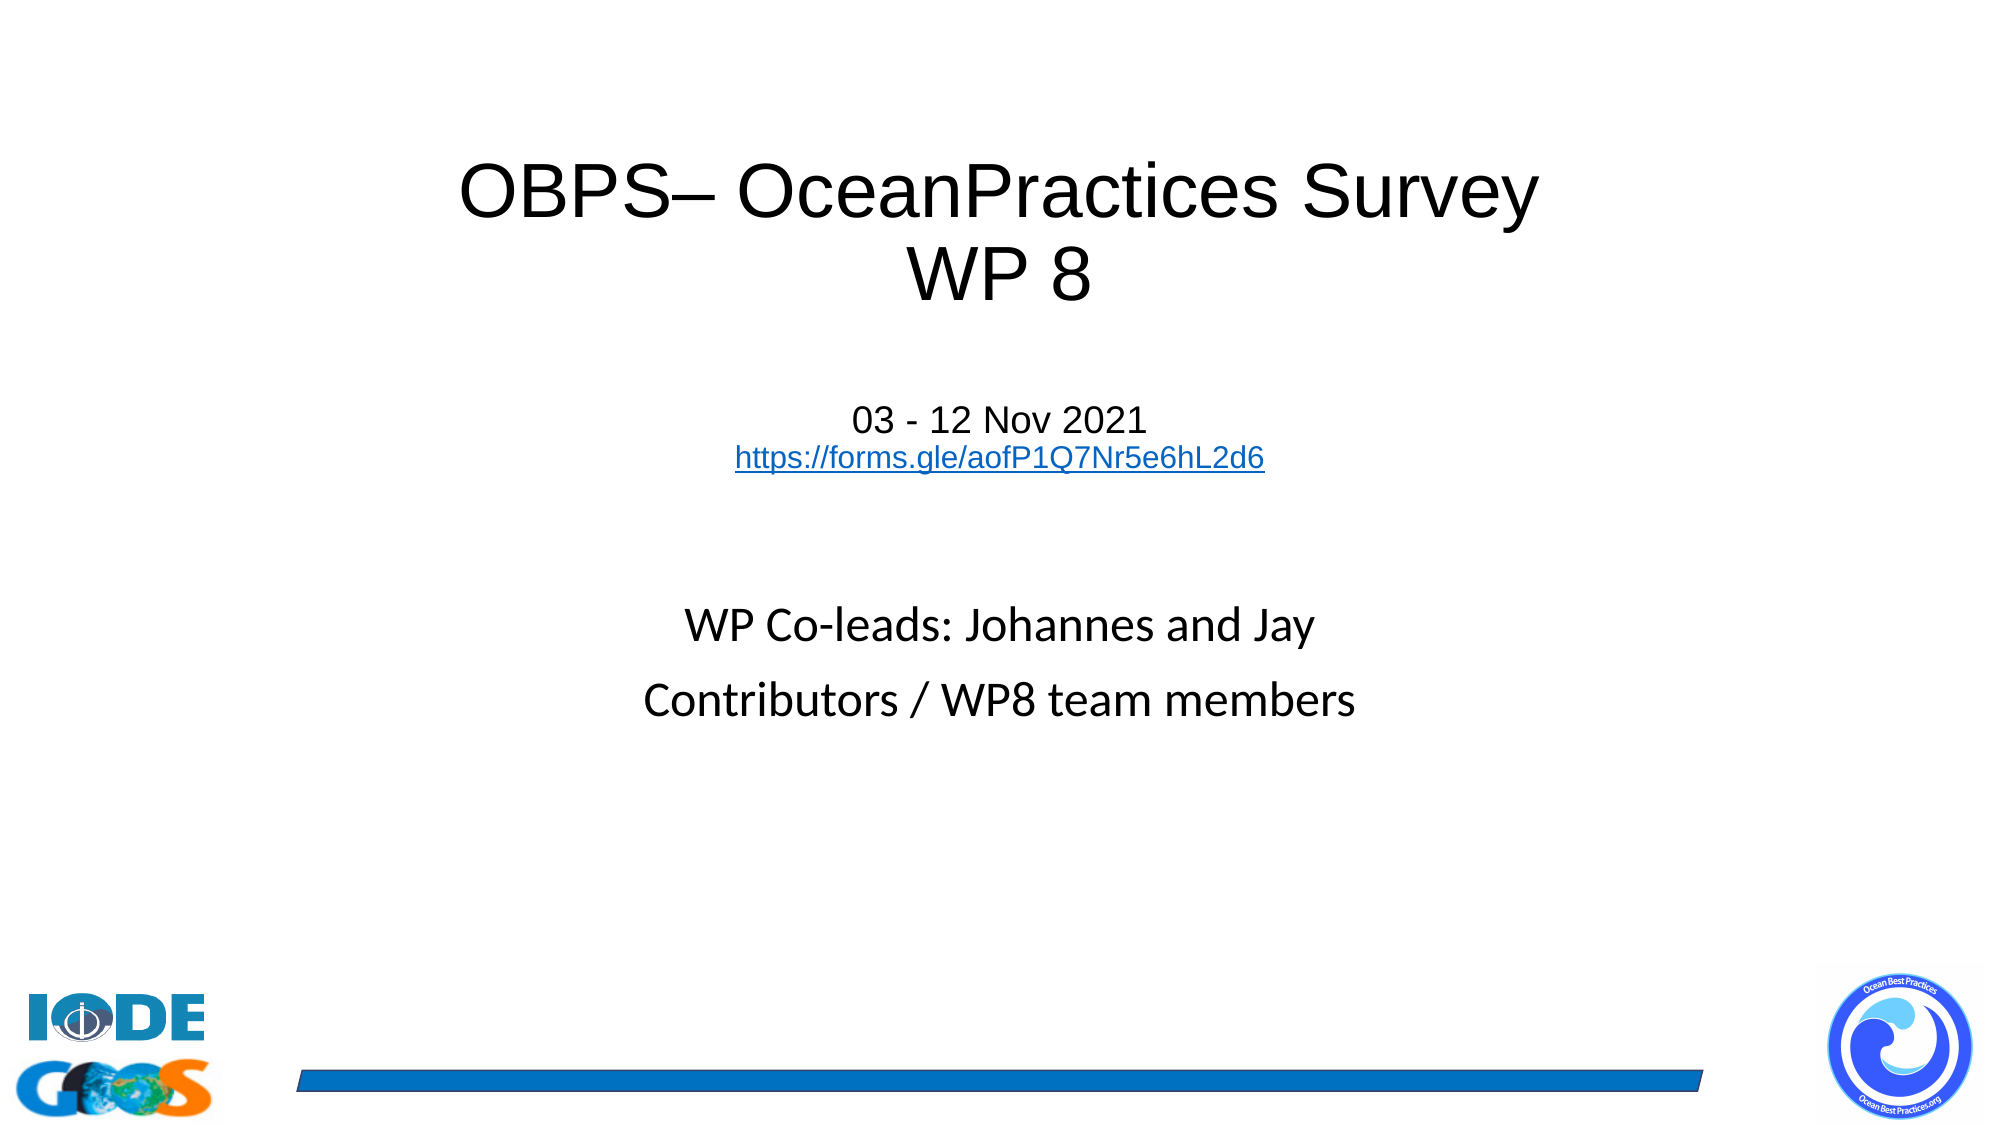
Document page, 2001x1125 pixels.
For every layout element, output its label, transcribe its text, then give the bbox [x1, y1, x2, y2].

picture [1816, 962, 1984, 1125]
title OBPS– OceanPractices Survey WP 8 03 - 12 Nov 2021 https://forms.gle/aofP1Q7Nr5e6hL2d6 [249, 138, 1750, 576]
subtitle WP Co-leads: Johannes and Jay Contributors / WP8 team members [249, 590, 1750, 863]
picture [0, 1054, 223, 1125]
picture [29, 990, 204, 1043]
